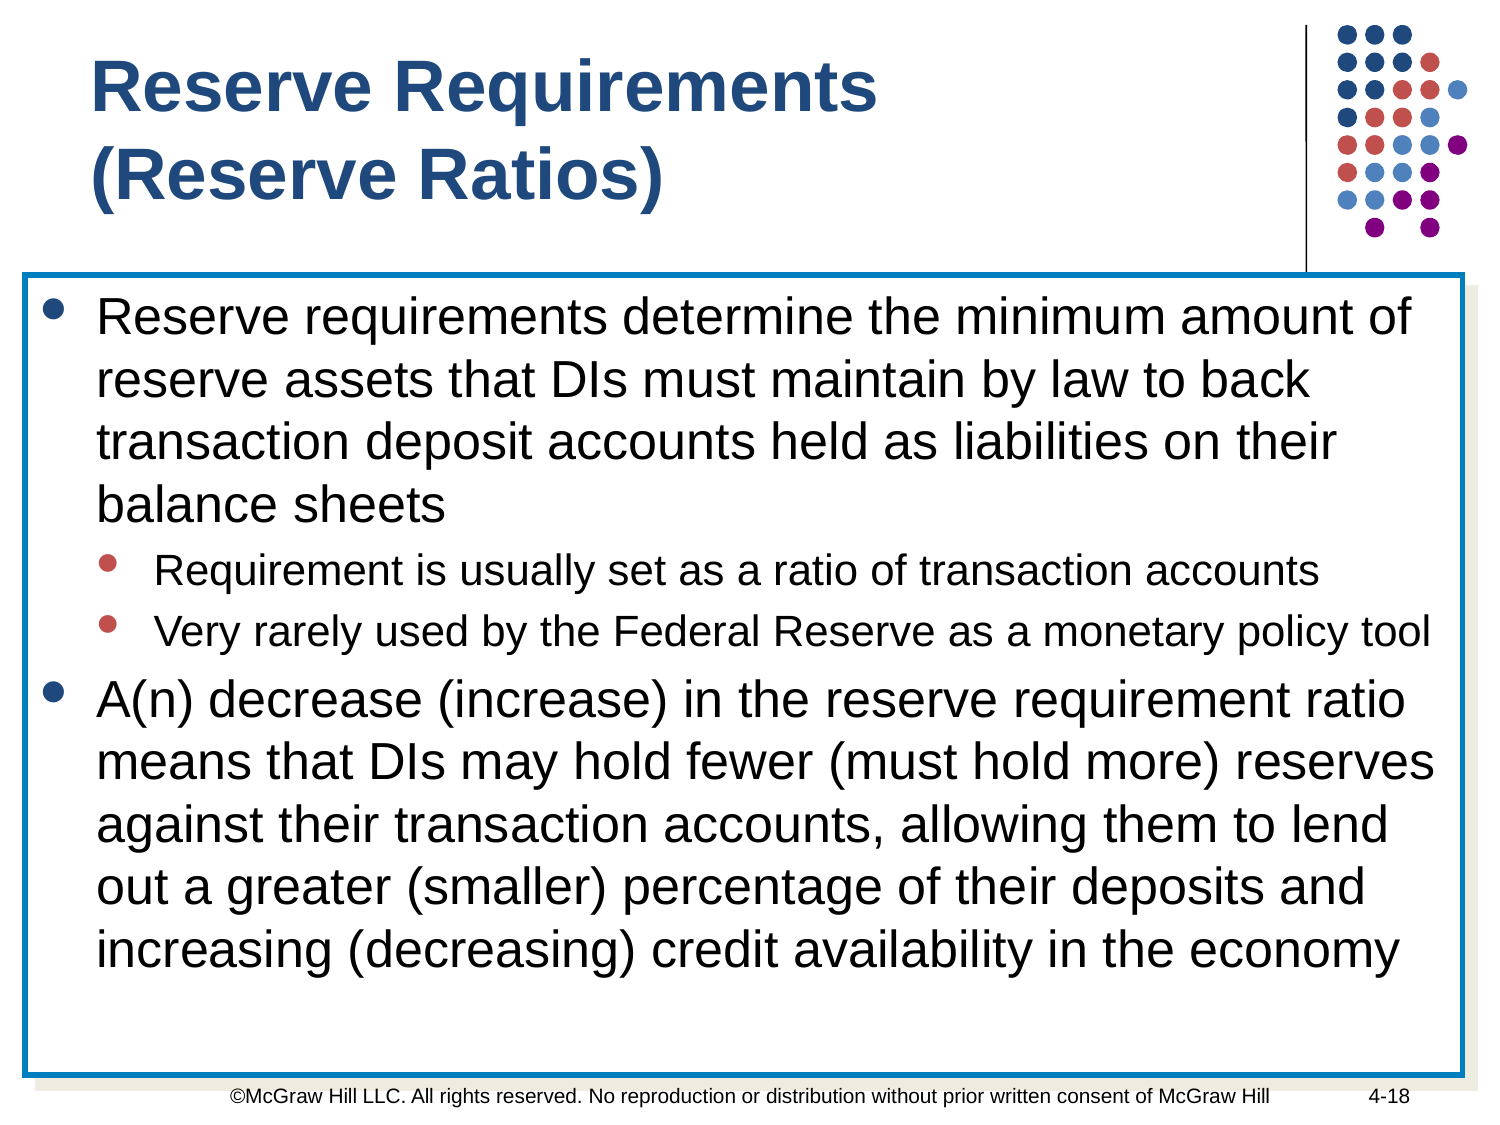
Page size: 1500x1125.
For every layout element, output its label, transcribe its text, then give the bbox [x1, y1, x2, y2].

slide_number 4-18 [1074, 1074, 1425, 1120]
title Reserve Requirements (Reserve Ratios) [75, 20, 1313, 233]
list Reserve requirements determine the minimum amount of reserve assets that DIs must maintain by law to back transaction deposit accounts held as liabilities on their balance sheets Requirement is usually set as a ratio of transaction accounts Very rarely used by the Federal Reserve as a monetary policy tool A(n) decrease (increase) in the reserve requirement ratio means that DIs may hold fewer (must hold more) reserves against their transaction accounts, allowing them to lend out a greater (smaller) percentage of their deposits and increasing (decreasing) credit availability in the economy [24, 275, 1463, 1075]
footer ©McGraw Hill LLC. All rights reserved. No reproduction or distribution without prior written consent of McGraw Hill [168, 1074, 1332, 1125]
